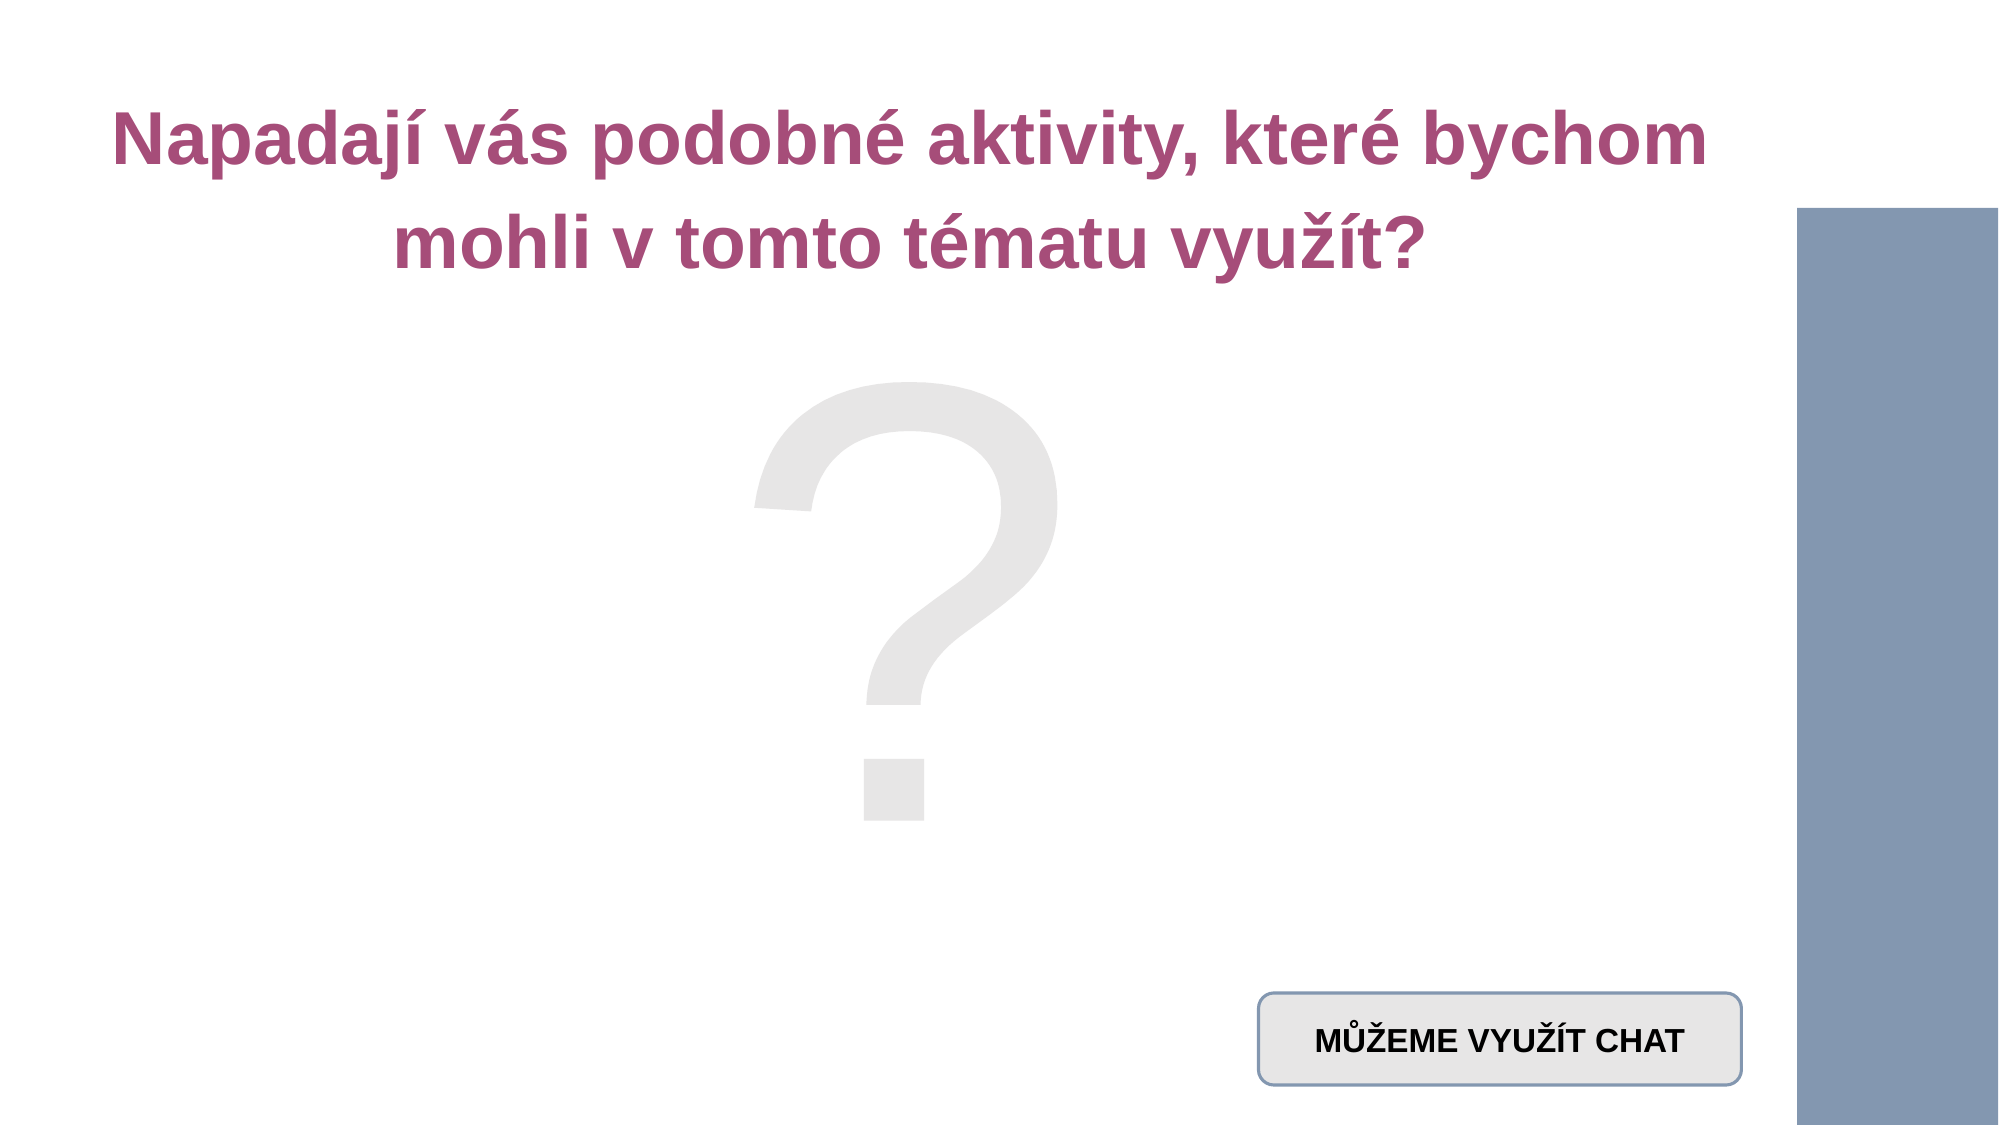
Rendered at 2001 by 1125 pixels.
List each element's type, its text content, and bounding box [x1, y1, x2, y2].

text_box MŮŽEME VYUŽÍT CHAT [1258, 992, 1742, 1086]
title Napadají vás podobné aktivity, které bychom mohli v tomto tématu využít? [80, 123, 1742, 291]
